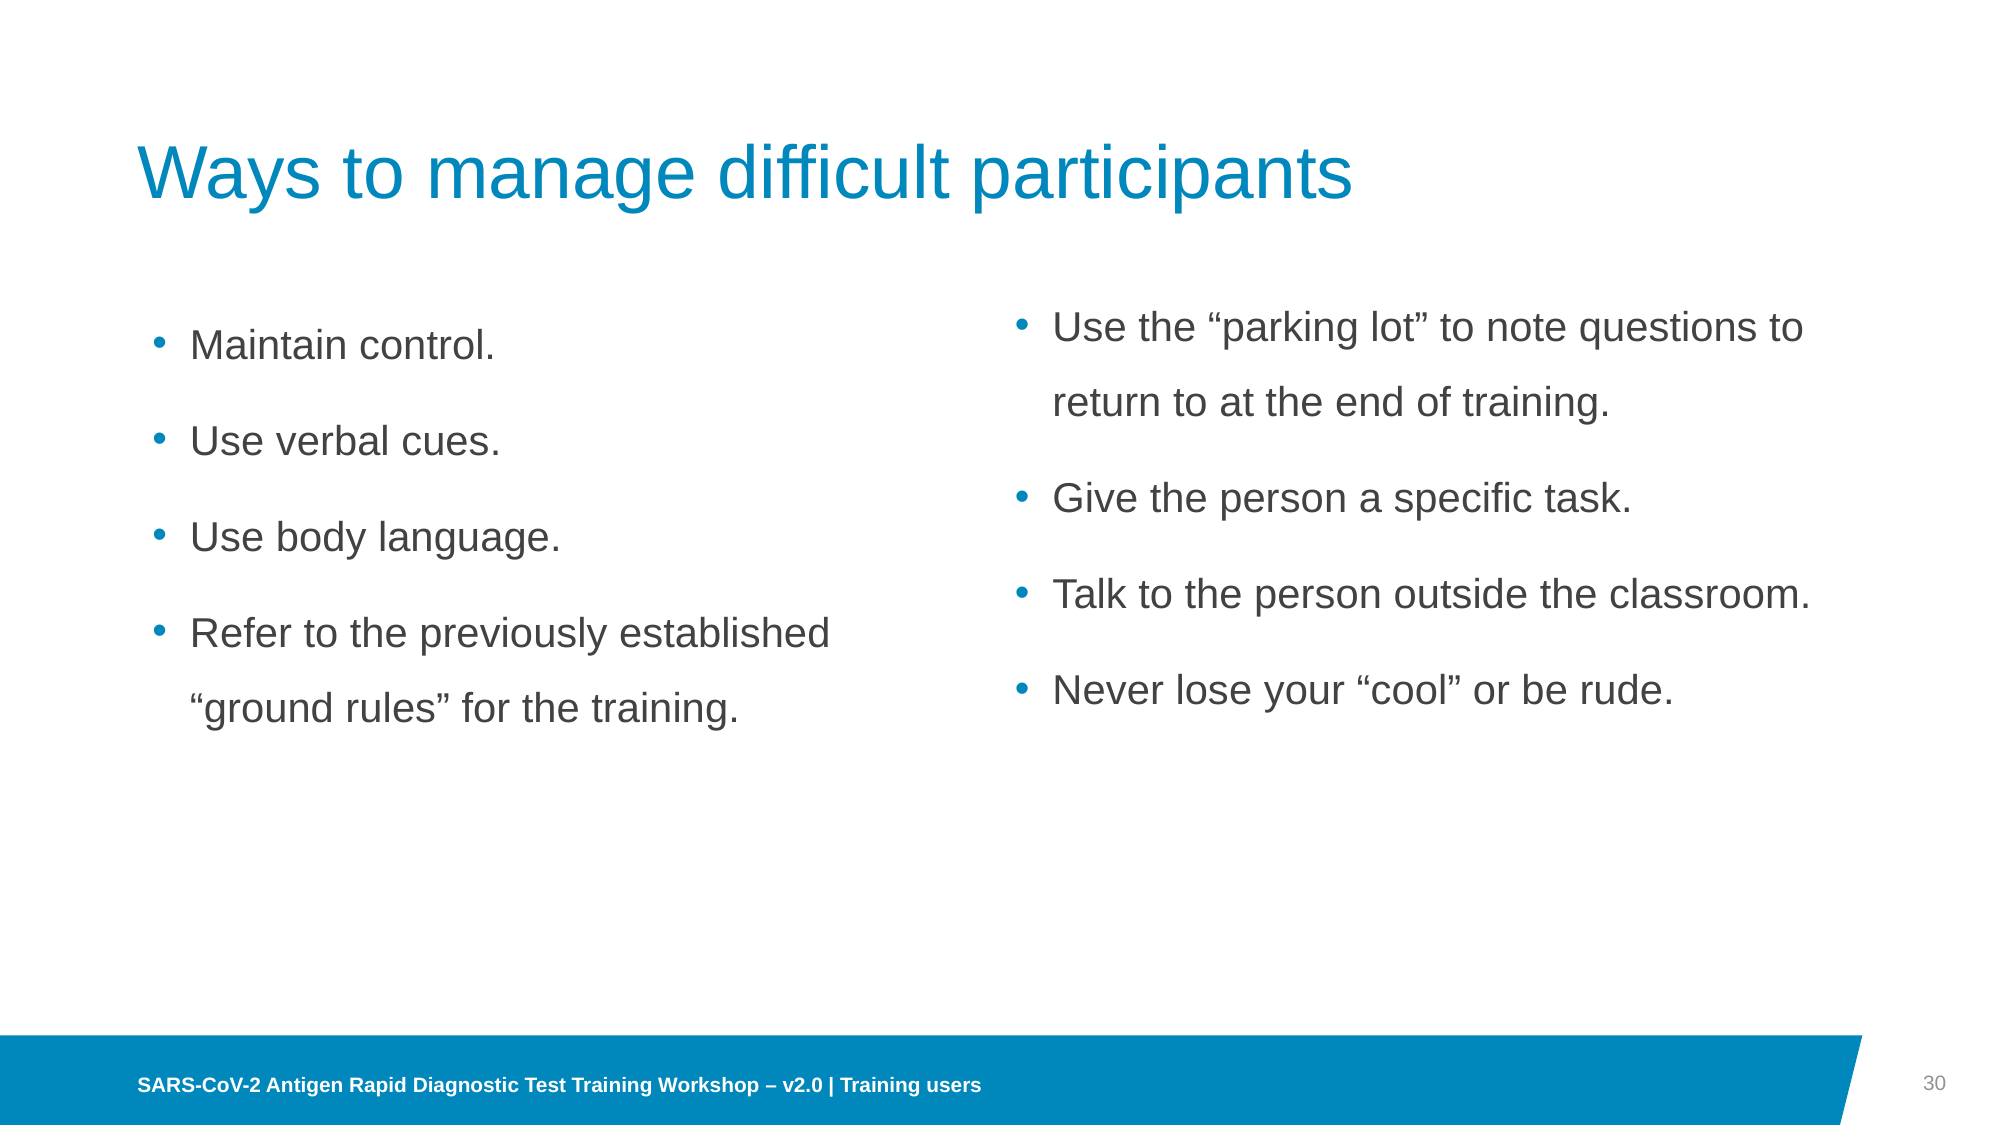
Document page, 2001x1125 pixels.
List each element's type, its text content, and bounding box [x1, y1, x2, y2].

footer SARS-CoV-2 Antigen Rapid Diagnostic Test Training Workshop – v2.0 | Training users [137, 1042, 1338, 1125]
title Ways to manage difficult participants [137, 59, 1863, 215]
list Maintain control. Use verbal cues. Use body language. Refer to the previously established “ground rules” for the training. [137, 284, 1000, 1014]
text_box Use the “parking lot” to note questions to return to at the end of training. Give the person a specific task. Talk to the person outside the classroom. Never lose your “cool” or be rude. [999, 267, 1863, 996]
slide_number 30 [1862, 1035, 1947, 1125]
